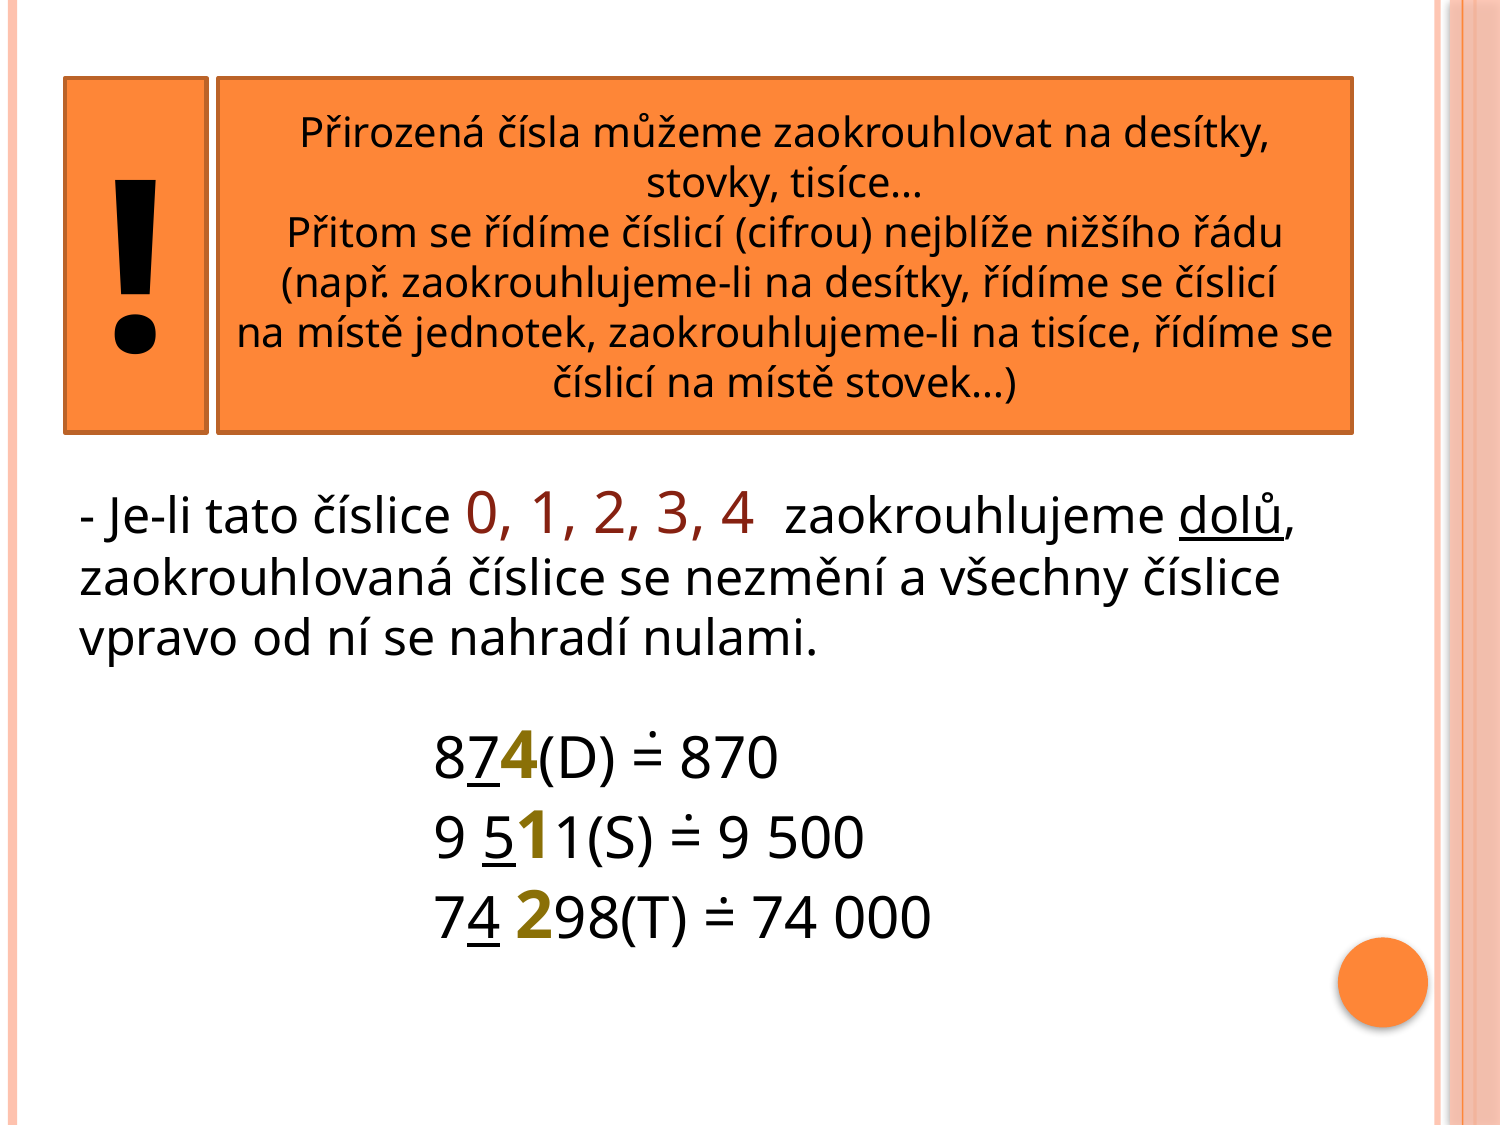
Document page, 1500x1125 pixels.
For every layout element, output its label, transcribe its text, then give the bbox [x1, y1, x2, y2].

text_box Přirozená čísla můžeme zaokrouhlovat na desítky, stovky, tisíce… Přitom se řídíme číslicí (cifrou) nejblíže nižšího řádu (např. zaokrouhlujeme-li na desítky, řídíme se číslicí na místě jednotek, zaokrouhlujeme-li na tisíce, řídíme se číslicí na místě stovek…) [216, 76, 1354, 435]
text_box ! [63, 76, 209, 435]
text_box . [631, 680, 680, 756]
text_box 874(D) = 870 9 511(S) = 9 500 74 298(T) = 74 000 [419, 704, 1152, 959]
text_box . [702, 845, 750, 921]
text_box . [667, 763, 715, 838]
text_box - Je-li tato číslice 0, 1, 2, 3, 4 zaokrouhlujeme dolů, zaokrouhlovaná číslice se nezmění a všechny číslice vpravo od ní se nahradí nulami. [64, 468, 1353, 673]
